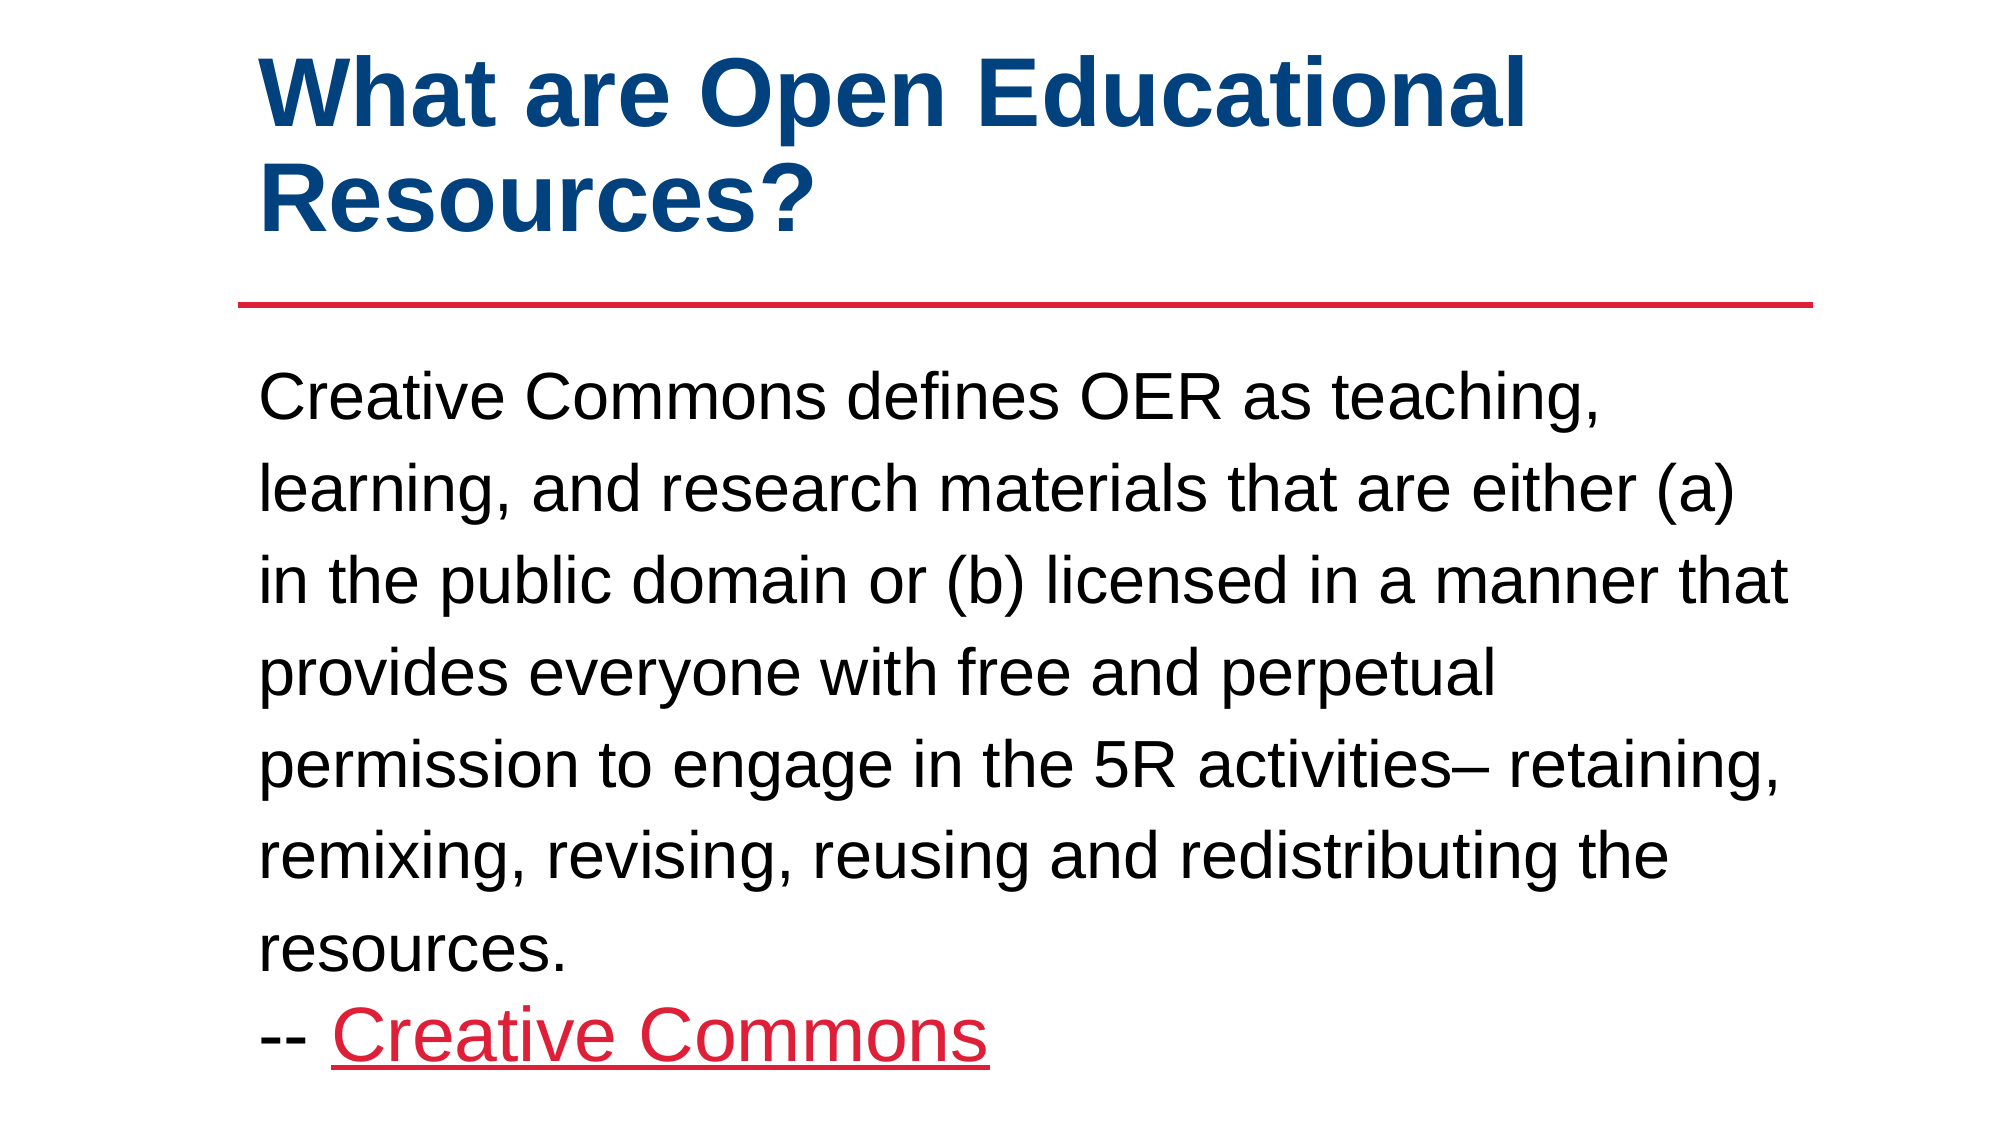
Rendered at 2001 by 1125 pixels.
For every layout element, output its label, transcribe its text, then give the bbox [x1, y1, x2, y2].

list Creative Commons defines OER as teaching, learning, and research materials that are either (a) in the public domain or (b) licensed in a manner that provides everyone with free and perpetual permission to engage in the 5R activities– retaining, remixing, revising, reusing and redistributing the resources. -- Creative Commons [238, 330, 1814, 1125]
title What are Open Educational Resources? [238, 102, 1814, 263]
